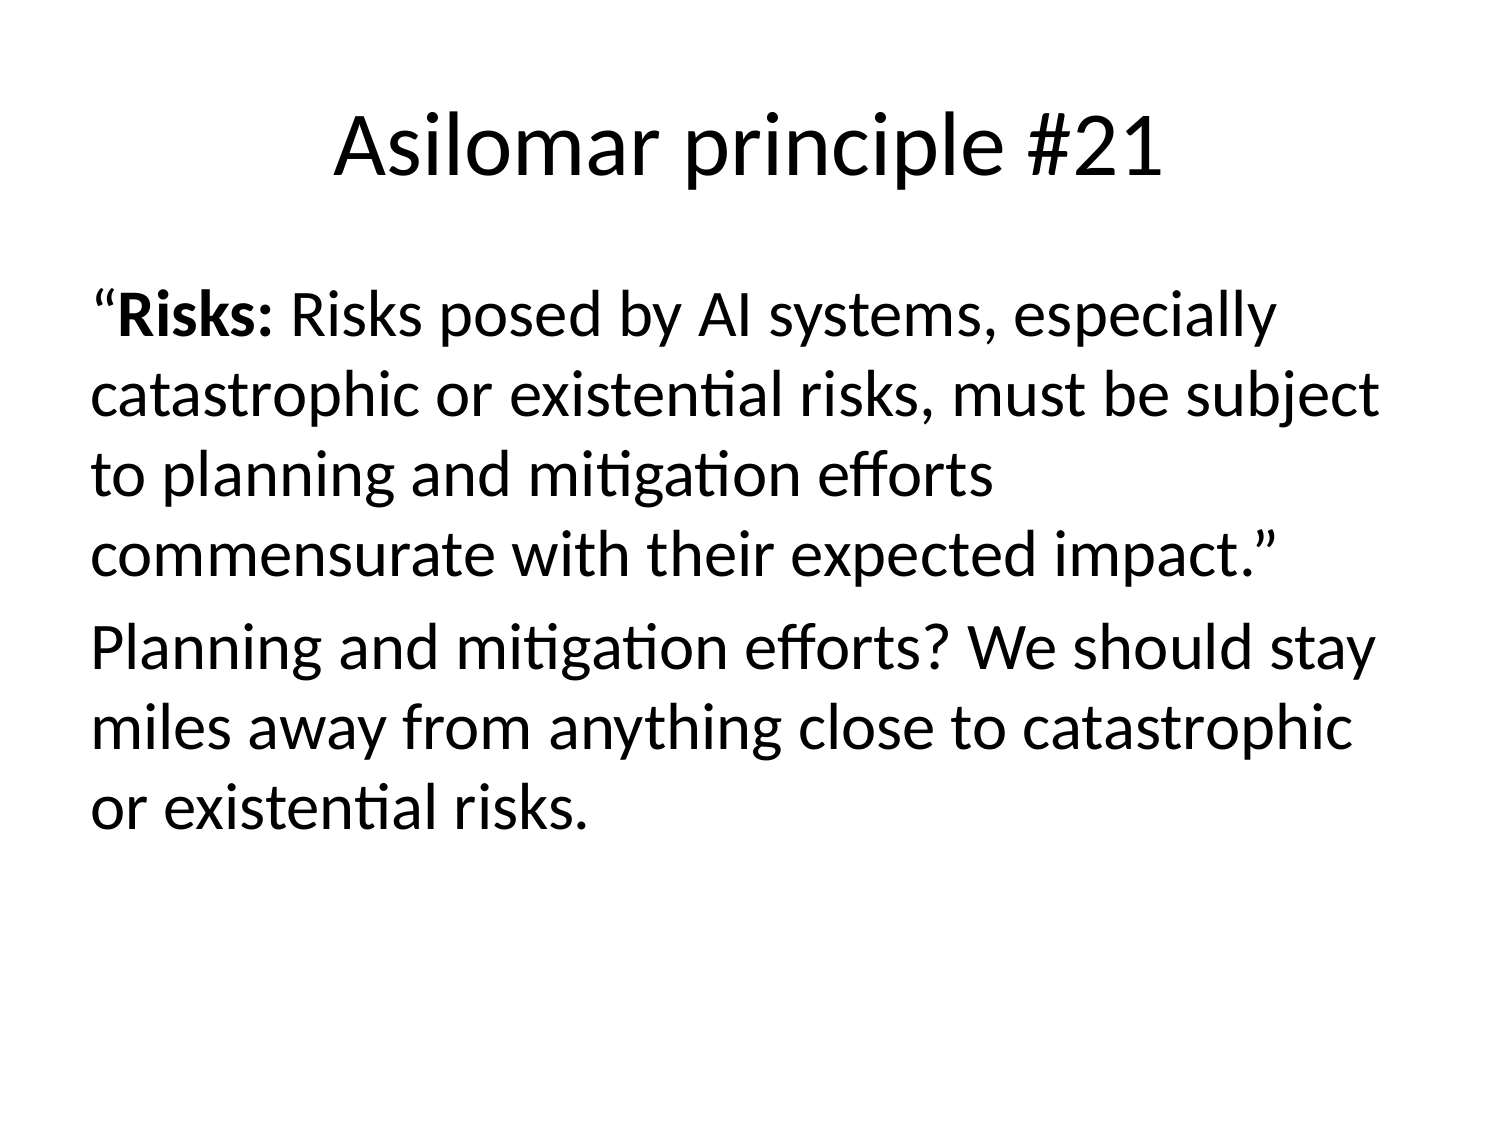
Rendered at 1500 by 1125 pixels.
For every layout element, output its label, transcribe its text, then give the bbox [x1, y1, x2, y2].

list “Risks: Risks posed by AI systems, especially catastrophic or existential risks, must be subject to planning and mitigation efforts commensurate with their expected impact.” Planning and mitigation efforts? We should stay miles away from anything close to catastrophic or existential risks. [75, 262, 1425, 1005]
title Asilomar principle #21 [75, 45, 1425, 233]
